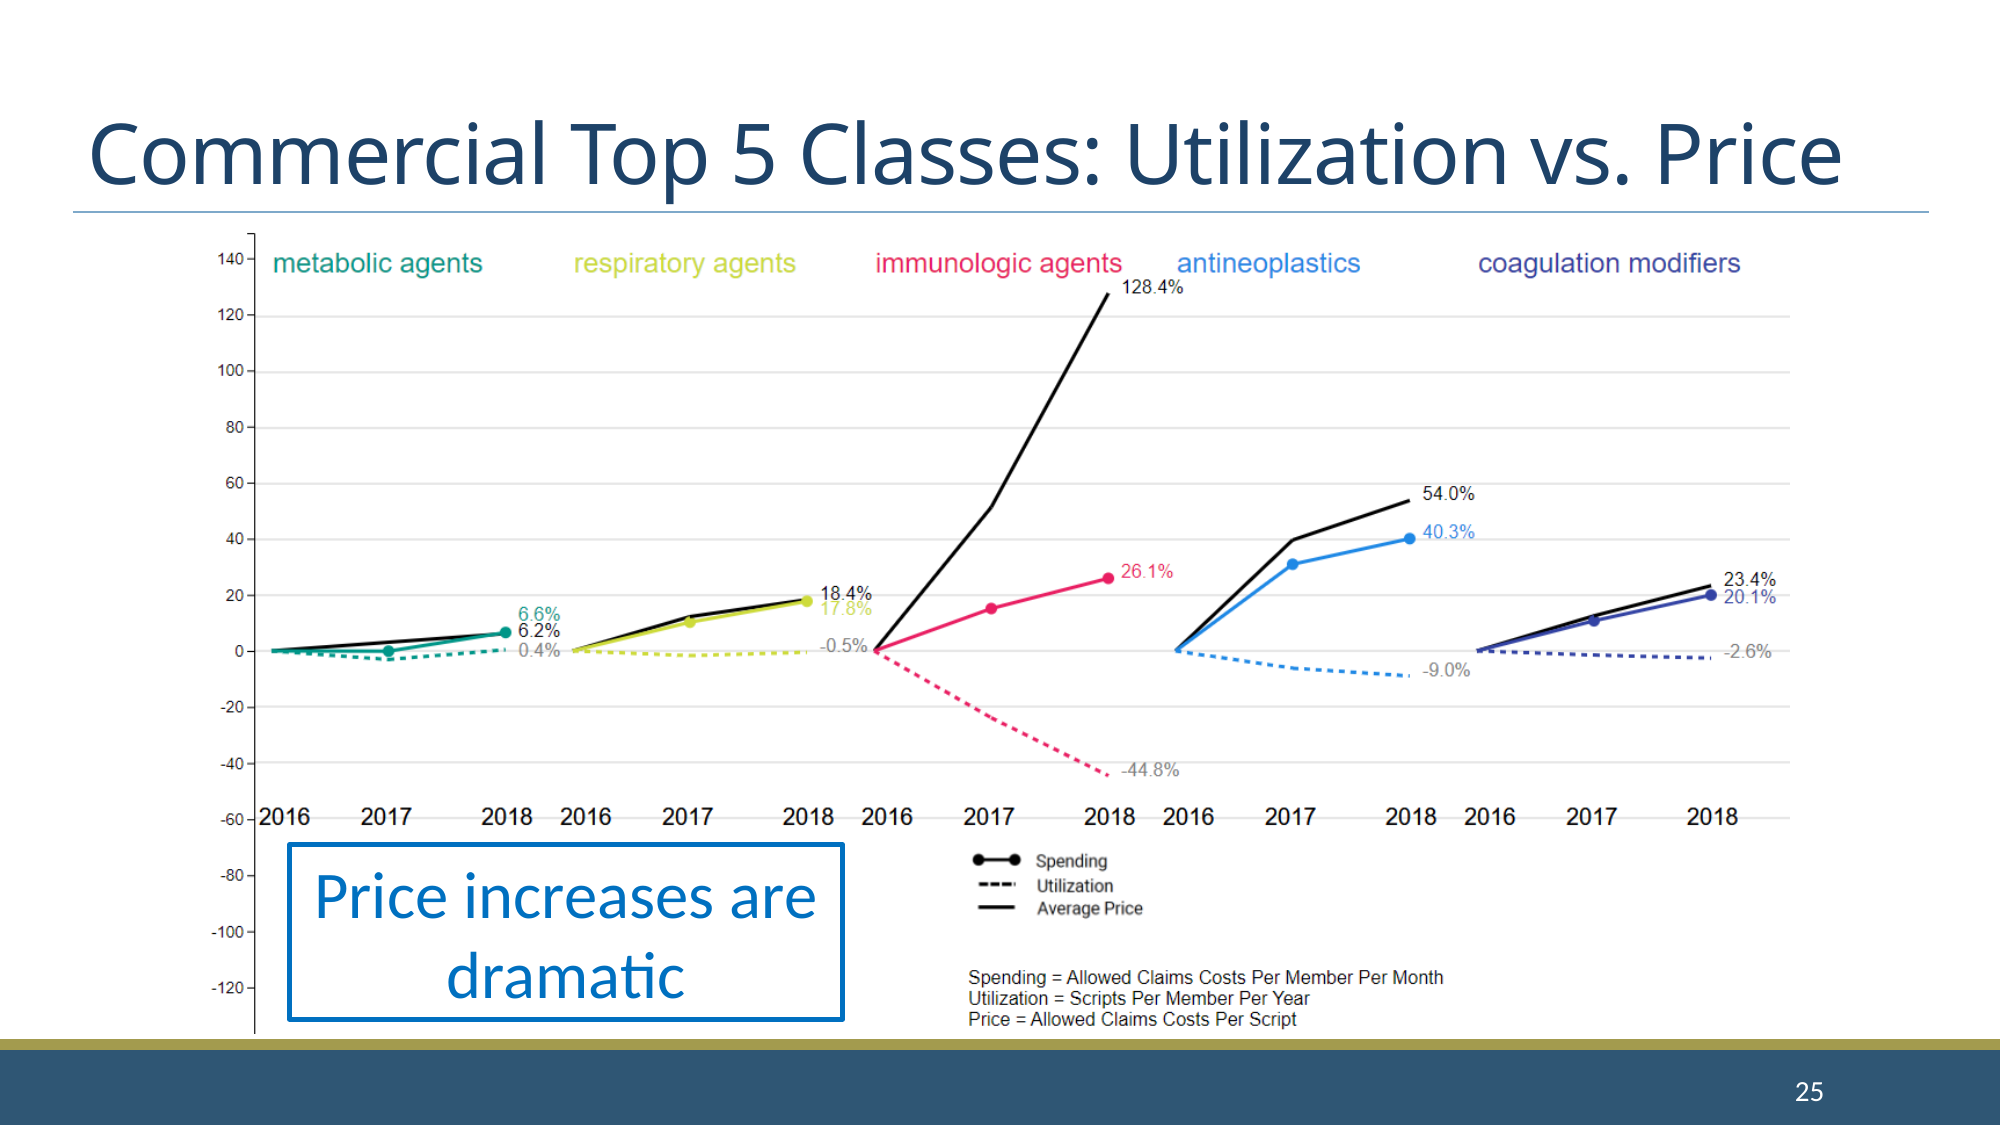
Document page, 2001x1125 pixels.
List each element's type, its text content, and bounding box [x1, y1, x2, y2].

picture [209, 225, 1791, 1034]
slide_number 25 [1624, 1059, 1840, 1120]
title Commercial Top 5 Classes: Utilization vs. Price [72, 47, 1929, 209]
